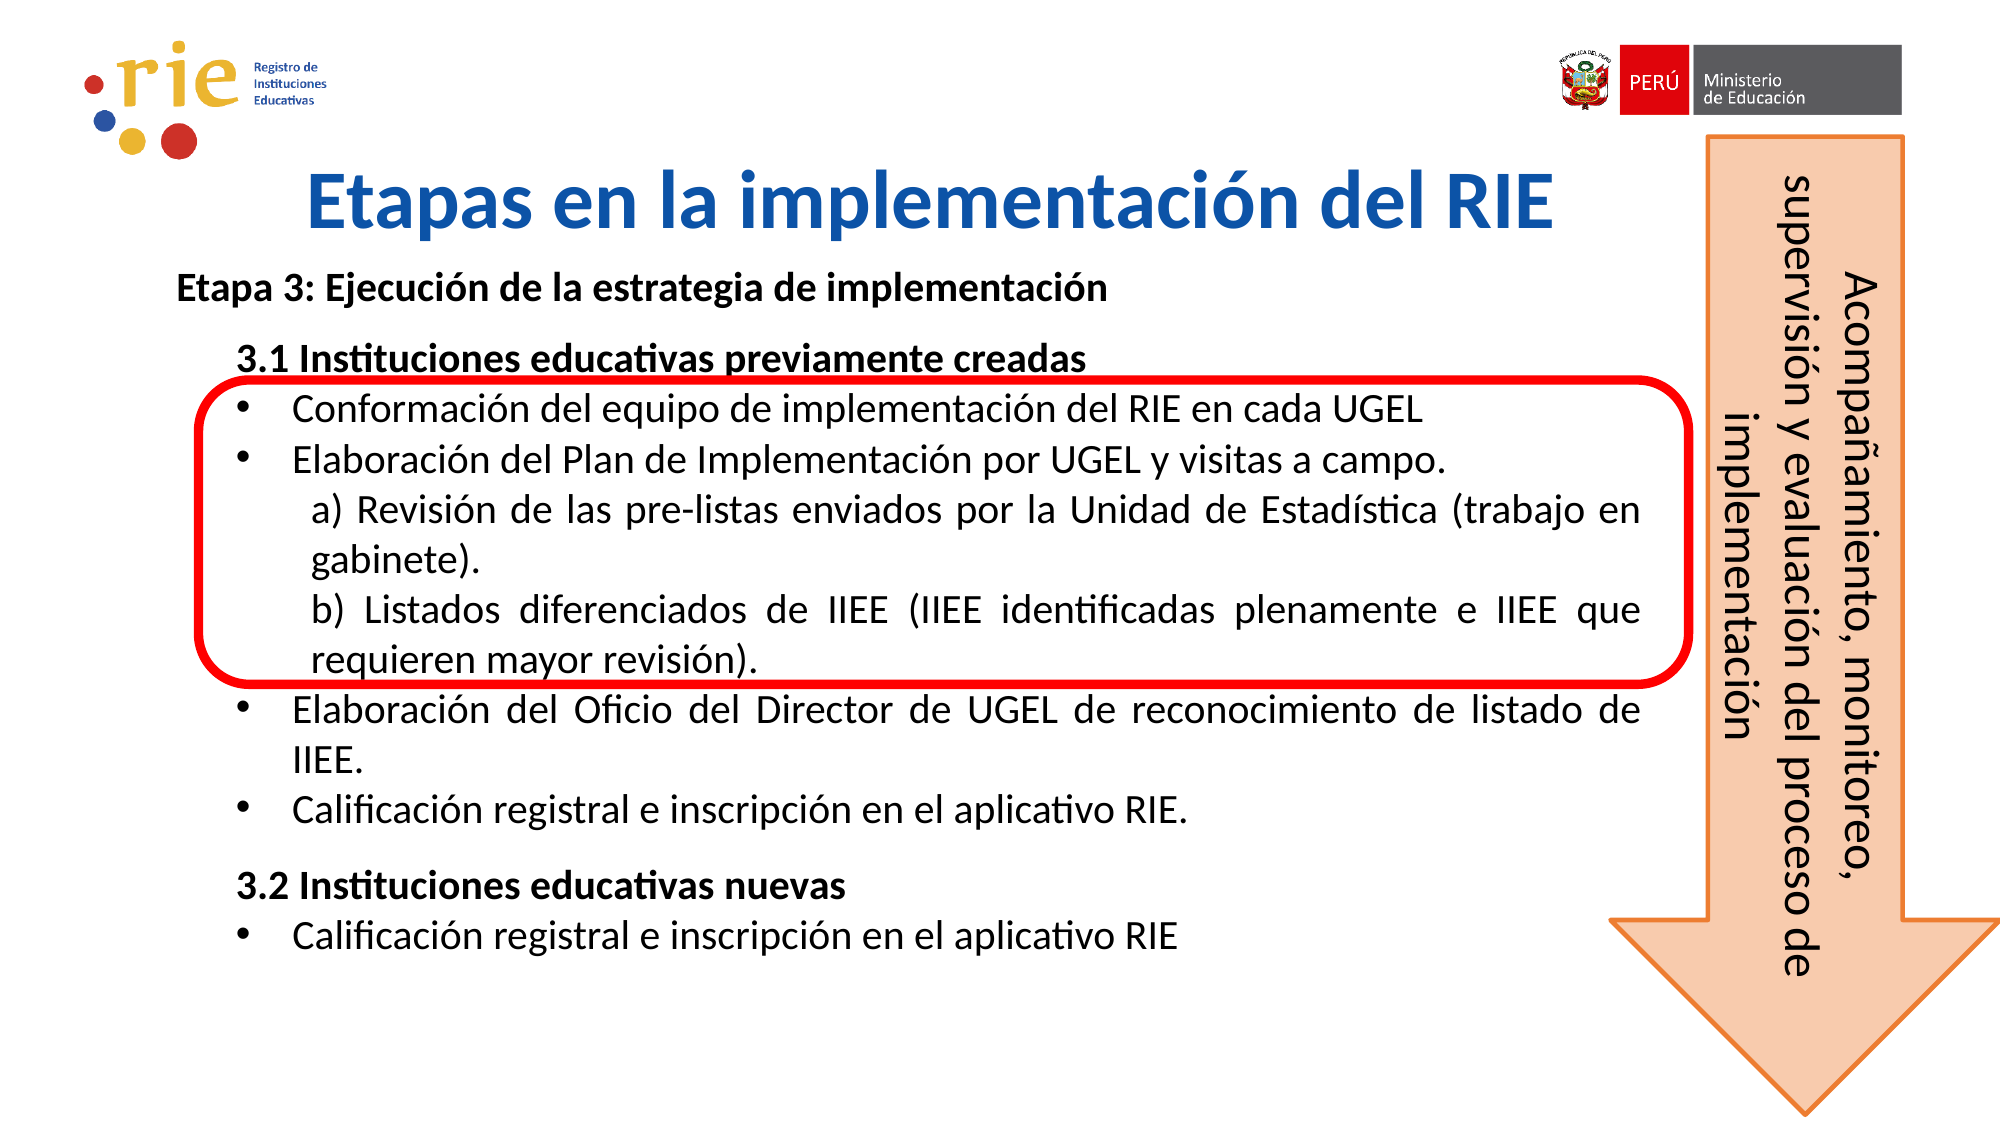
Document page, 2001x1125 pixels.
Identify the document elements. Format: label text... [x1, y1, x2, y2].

picture [80, 37, 331, 165]
picture [1550, 40, 1906, 119]
text_box Etapas en la implementación del RIE [232, 137, 1649, 253]
text_box 3.2 Instituciones educativas nuevas Calificación registral e inscripción en el aplicativo RIE [146, 850, 1591, 966]
text_box Acompañamiento, monitoreo, supervisión y evaluación del proceso de implementación [1610, 136, 2000, 1115]
text_box Etapa 3: Ejecución de la estrategia de implementación [161, 251, 1125, 317]
text_box [197, 378, 1690, 686]
text_box 3.1 Instituciones educativas previamente creadas Conformación del equipo de implementación del RIE en cada UGEL Elaboración del Plan de Implementación por UGEL y visitas a campo. a) Revisión de las pre-listas enviados por la Unidad de Estadística (trabajo en gabinete). b) Listados diferenciados de IIEE (IIEE identificadas plenamente e IIEE que requieren mayor revisión). Elaboración del Oficio del Director de UGEL de reconocimiento de listado de IIEE. Calificación registral e inscripción en el aplicativo RIE. [146, 323, 1658, 839]
